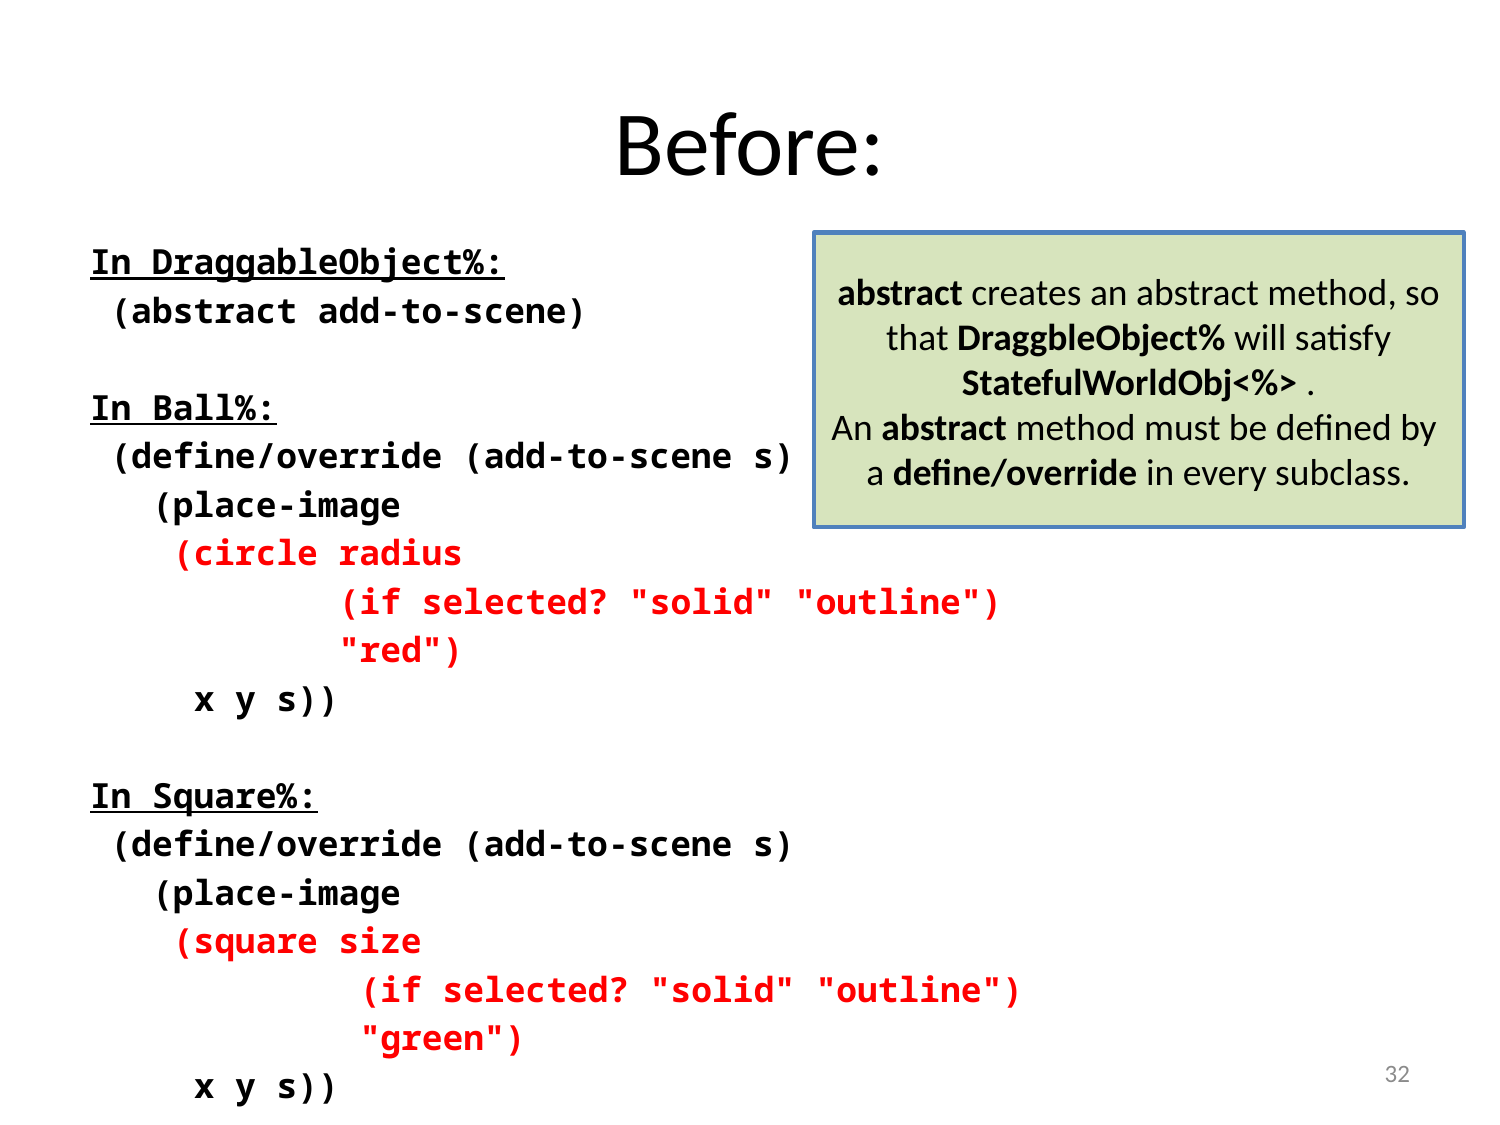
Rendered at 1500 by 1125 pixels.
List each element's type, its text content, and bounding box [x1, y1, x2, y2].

list In DraggableObject%: (abstract add-to-scene) In Ball%: (define/override (add-to-scene s) (place-image (circle radius (if selected? "solid" "outline") "red") x y s)) In Square%: (define/override (add-to-scene s) (place-image (square size (if selected? "solid" "outline") "green") x y s)) [75, 232, 1425, 1125]
text_box abstract creates an abstract method, so that DraggbleObject% will satisfy StatefulWorldObj<%> . An abstract method must be defined by a define/override in every subclass. [812, 230, 1466, 529]
slide_number 32 [1074, 1042, 1425, 1103]
title Before: [75, 45, 1425, 232]
